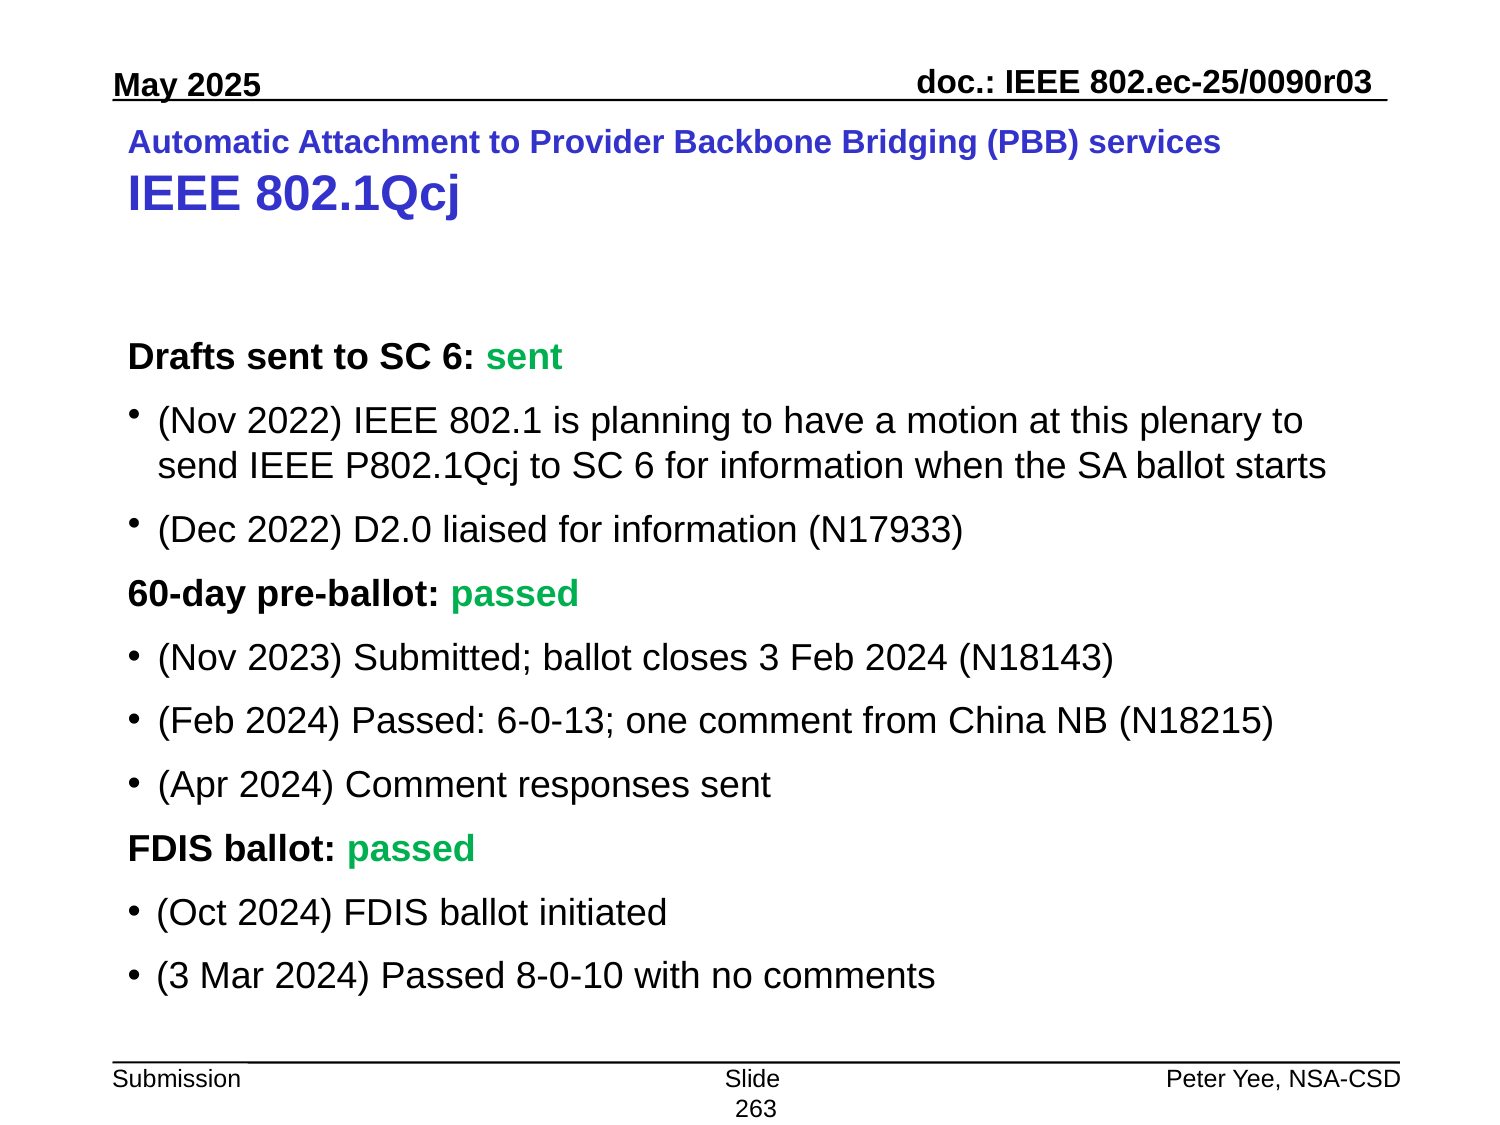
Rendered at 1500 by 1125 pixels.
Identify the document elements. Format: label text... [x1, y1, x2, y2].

title Automatic Attachment to Provider Backbone Bridging (PBB) services IEEE 802.1Qcj [112, 112, 1388, 288]
list Drafts sent to SC 6: sent (Nov 2022) IEEE 802.1 is planning to have a motion at this plenary to send IEEE P802.1Qcj to SC 6 for information when the SA ballot starts (Dec 2022) D2.0 liaised for information (N17933) 60-day pre-ballot: passed (Nov 2023) Submitted; ballot closes 3 Feb 2024 (N18143) (Feb 2024) Passed: 6-0-13; one comment from China NB (N18215) (Apr 2024) Comment responses sent FDIS ballot: passed (Oct 2024) FDIS ballot initiated (3 Mar 2024) Passed 8-0-10 with no comments [112, 324, 1388, 1000]
footer Peter Yee, NSA-CSD [1164, 1061, 1402, 1093]
slide_number Slide 263 [709, 1061, 803, 1093]
